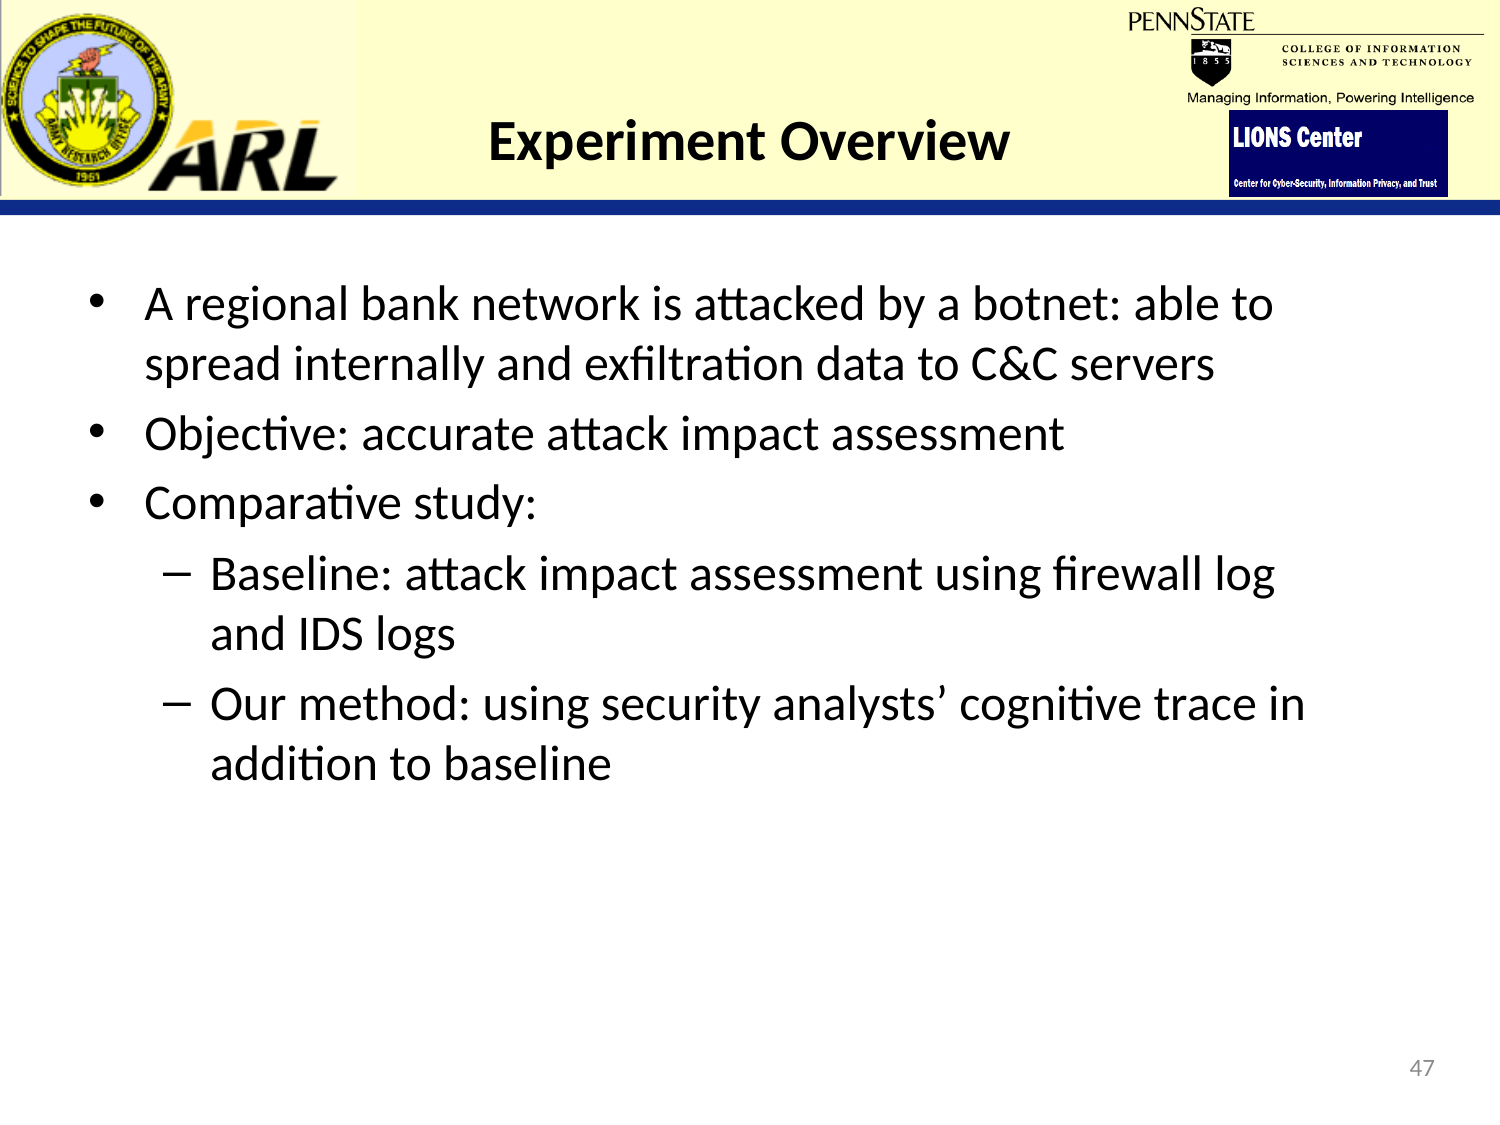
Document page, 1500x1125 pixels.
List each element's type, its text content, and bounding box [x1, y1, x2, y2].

title Experiment Overview [103, 94, 1397, 258]
list A regional bank network is attacked by a botnet: able to spread internally and exfiltration data to C&C servers Objective: accurate attack impact assessment Comparative study: Baseline: attack impact assessment using firewall log and IDS logs Our method: using security analysts’ cognitive trace in addition to baseline [73, 262, 1367, 917]
picture [1126, 0, 1486, 197]
picture [0, 0, 356, 196]
